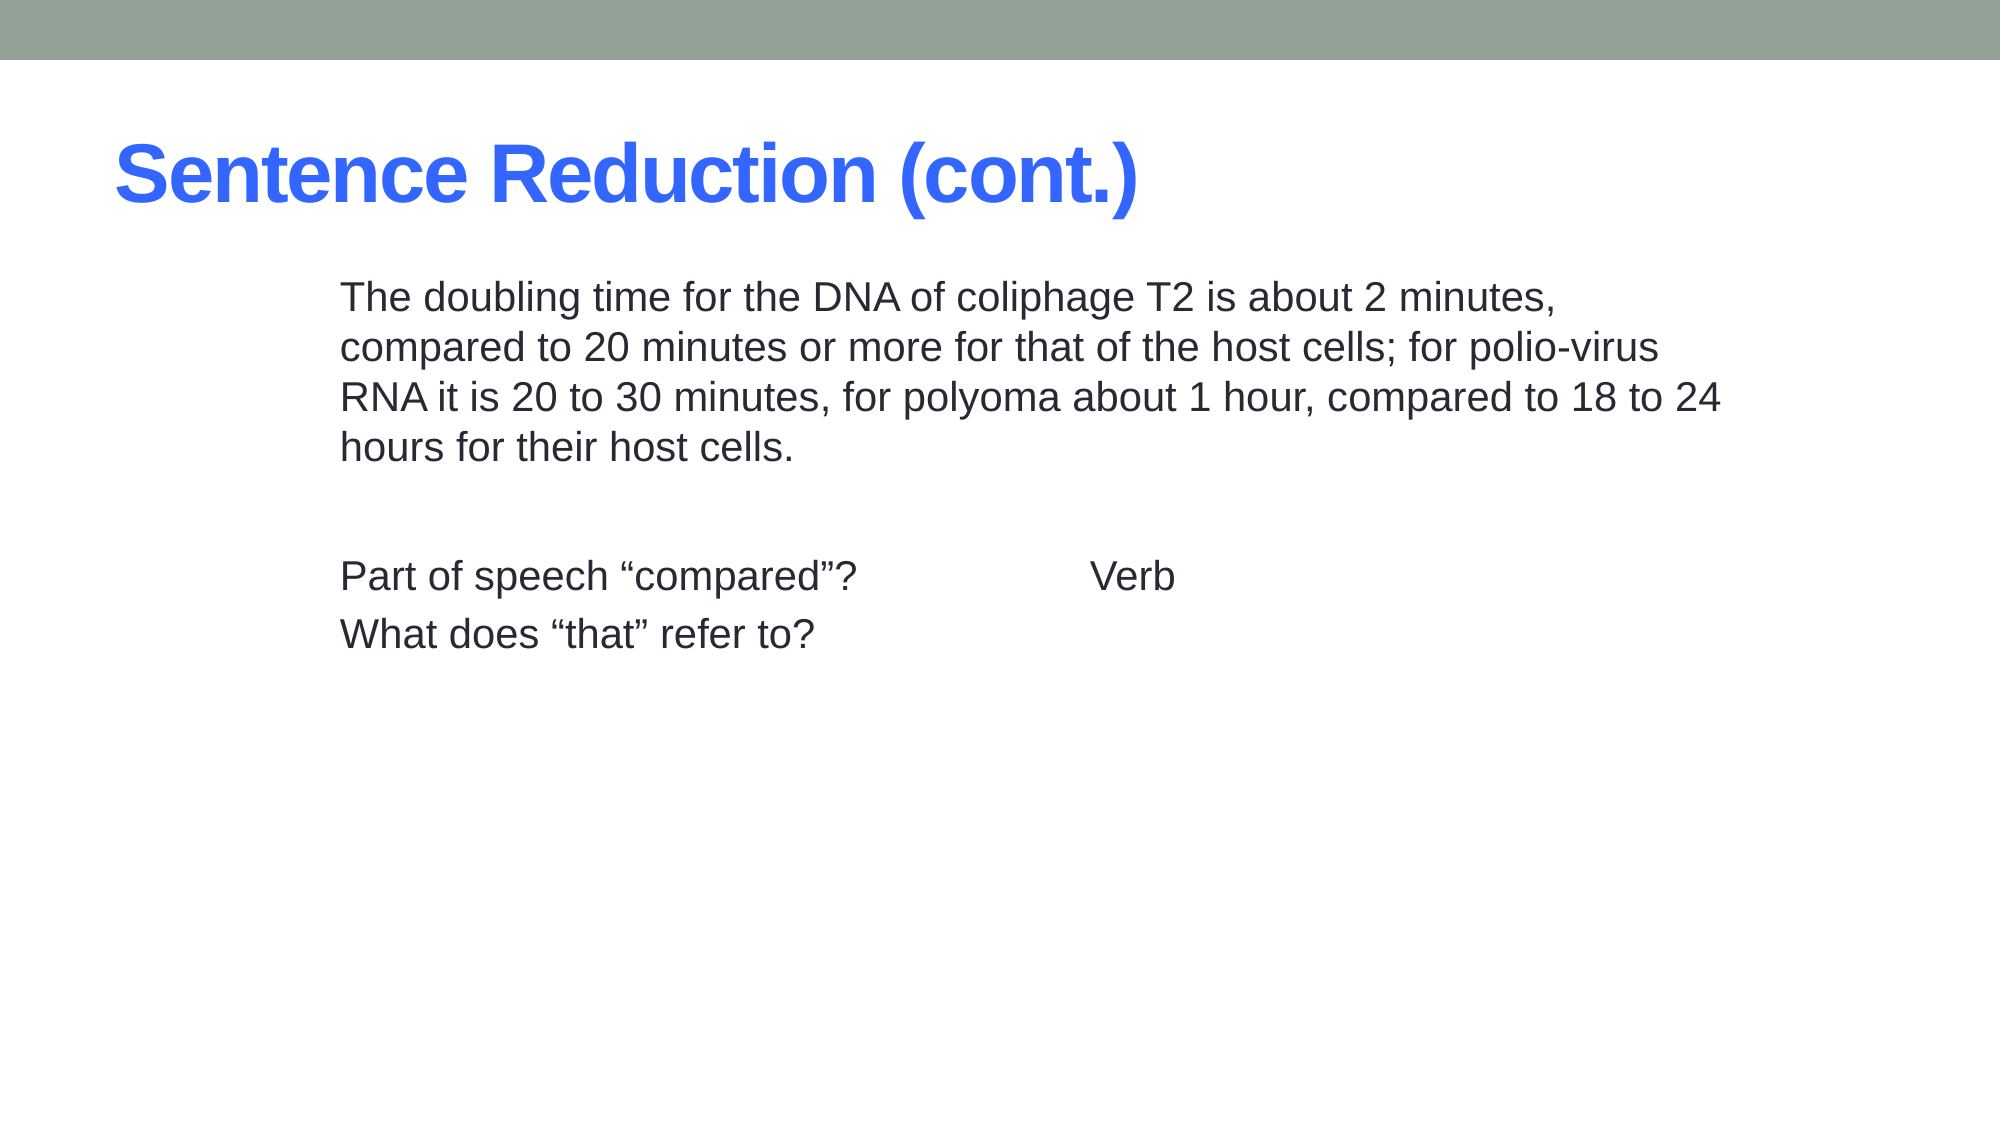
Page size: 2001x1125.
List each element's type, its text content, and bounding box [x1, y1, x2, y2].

title Sentence Reduction (cont.) [99, 87, 1900, 250]
list The doubling time for the DNA of coliphage T2 is about 2 minutes, compared to 20 minutes or more for that of the host cells; for polio-virus RNA it is 20 to 30 minutes, for polyoma about 1 hour, compared to 18 to 24 hours for their host cells. Part of speech “compared”? Verb What does “that” refer to? [324, 262, 1750, 1075]
